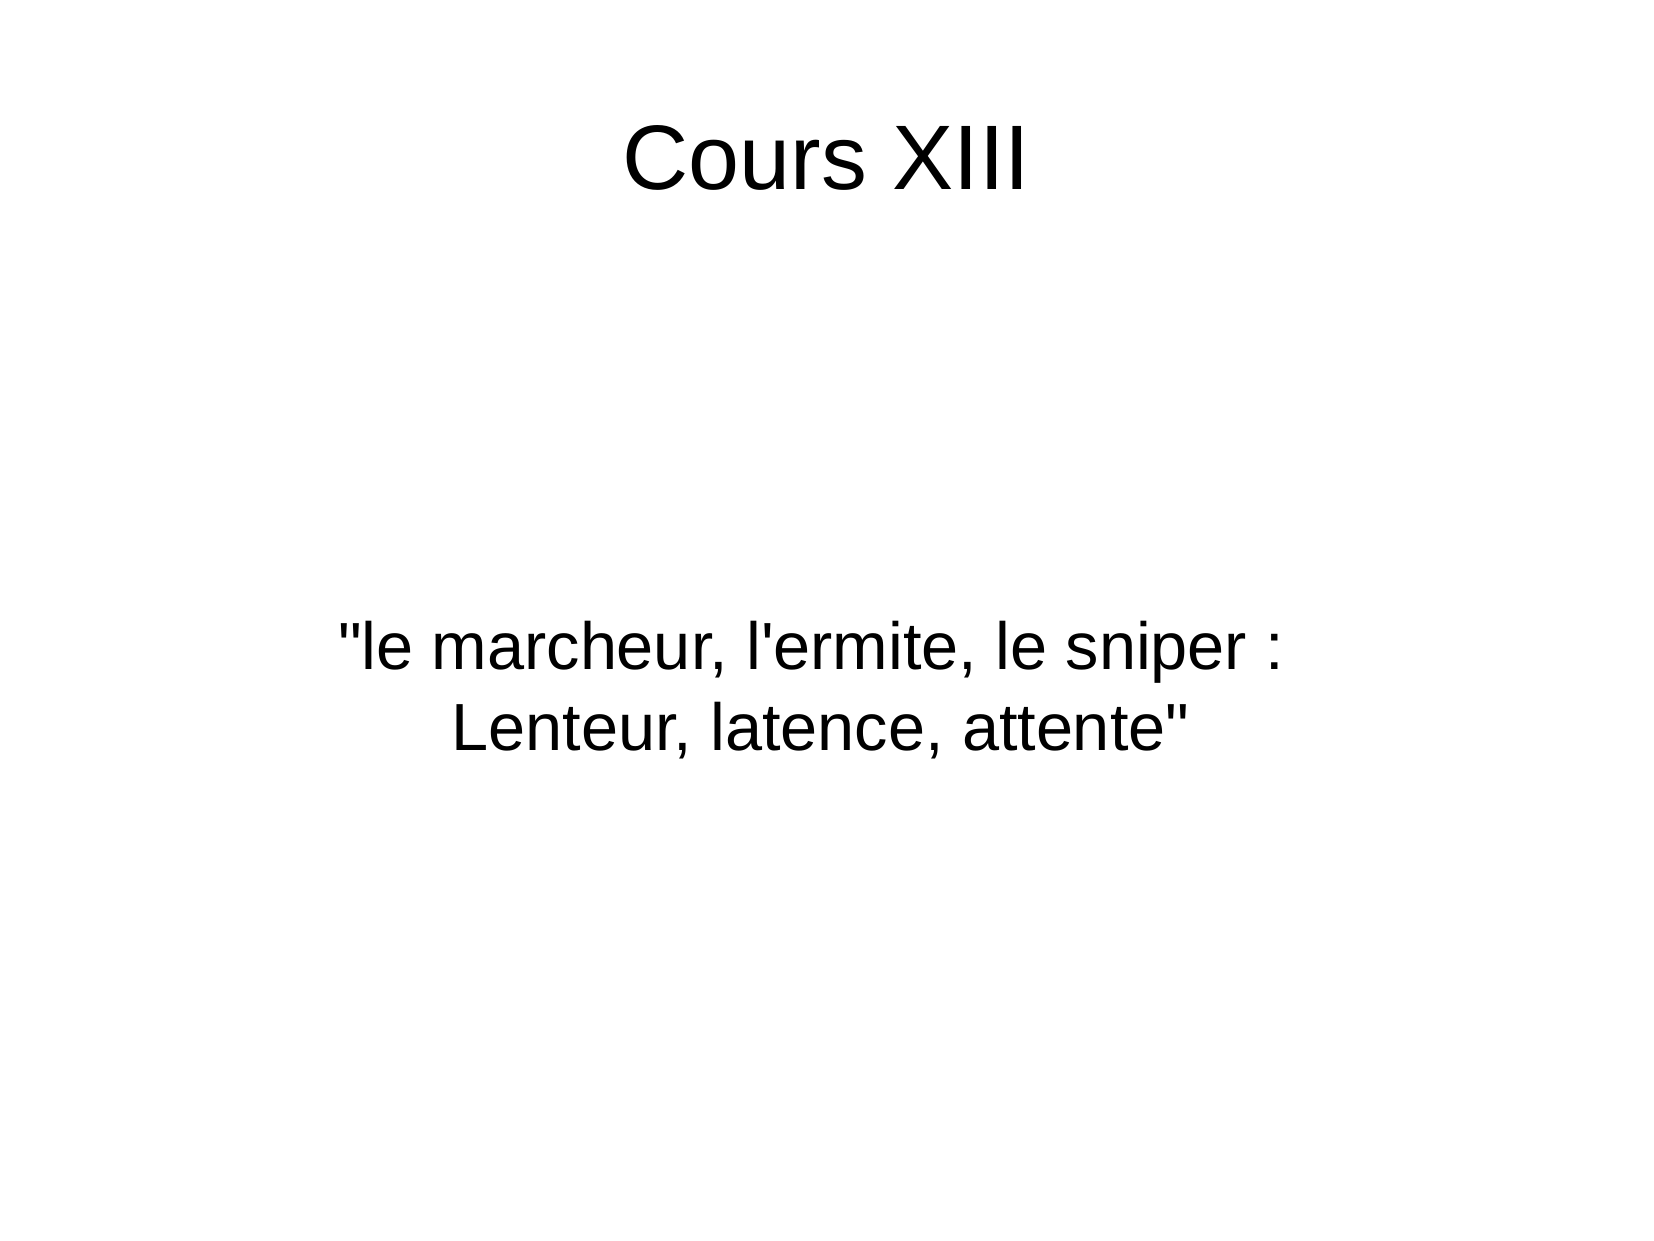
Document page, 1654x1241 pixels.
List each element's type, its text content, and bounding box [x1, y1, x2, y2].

text_box Cours XIII [82, 49, 1571, 257]
text_box "le marcheur, l'ermite, le sniper : Lenteur, latence, attente" [76, 274, 1565, 1093]
